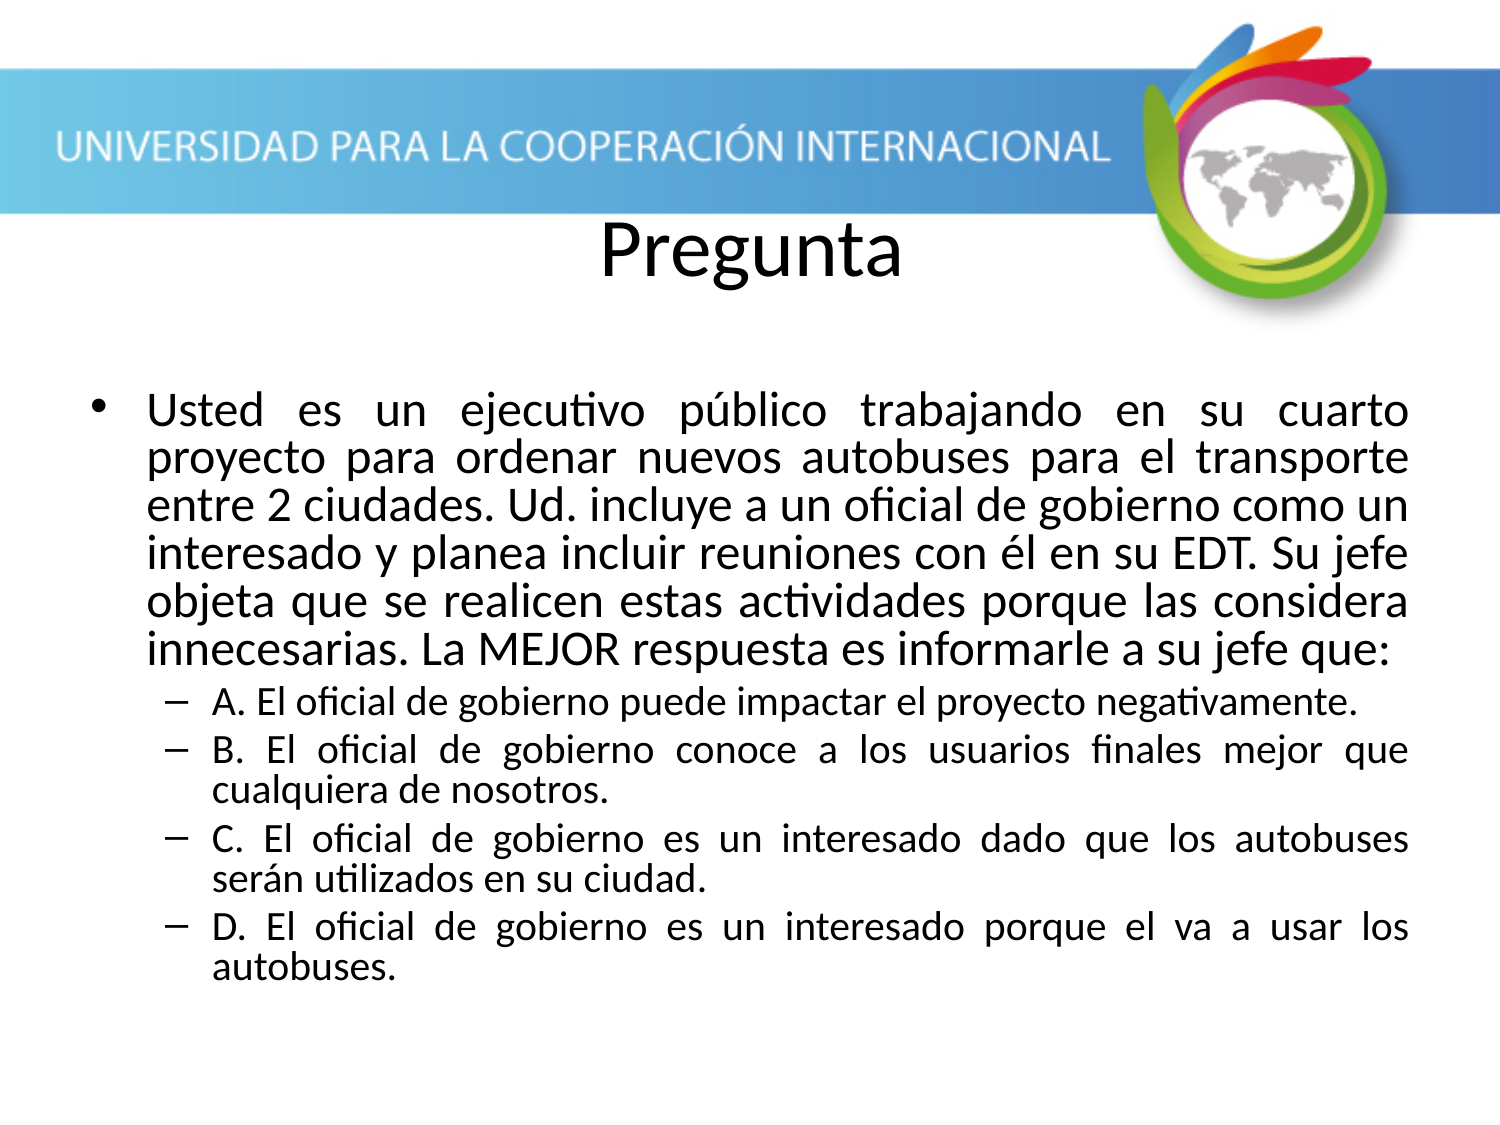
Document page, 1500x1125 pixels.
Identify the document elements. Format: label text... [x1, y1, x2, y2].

list Usted es un ejecutivo público trabajando en su cuarto proyecto para ordenar nuevos autobuses para el transporte entre 2 ciudades. Ud. incluye a un oficial de gobierno como un interesado y planea incluir reuniones con él en su EDT. Su jefe objeta que se realicen estas actividades porque las considera innecesarias. La MEJOR respuesta es informarle a su jefe que: A. El oficial de gobierno puede impactar el proyecto negativamente. B. El oficial de gobierno conoce a los usuarios finales mejor que cualquiera de nosotros. C. El oficial de gobierno es un interesado dado que los autobuses serán utilizados en su ciudad. D. El oficial de gobierno es un interesado porque el va a usar los autobuses. [74, 379, 1426, 1048]
picture [0, 0, 1500, 1125]
title Pregunta [76, 148, 1428, 337]
